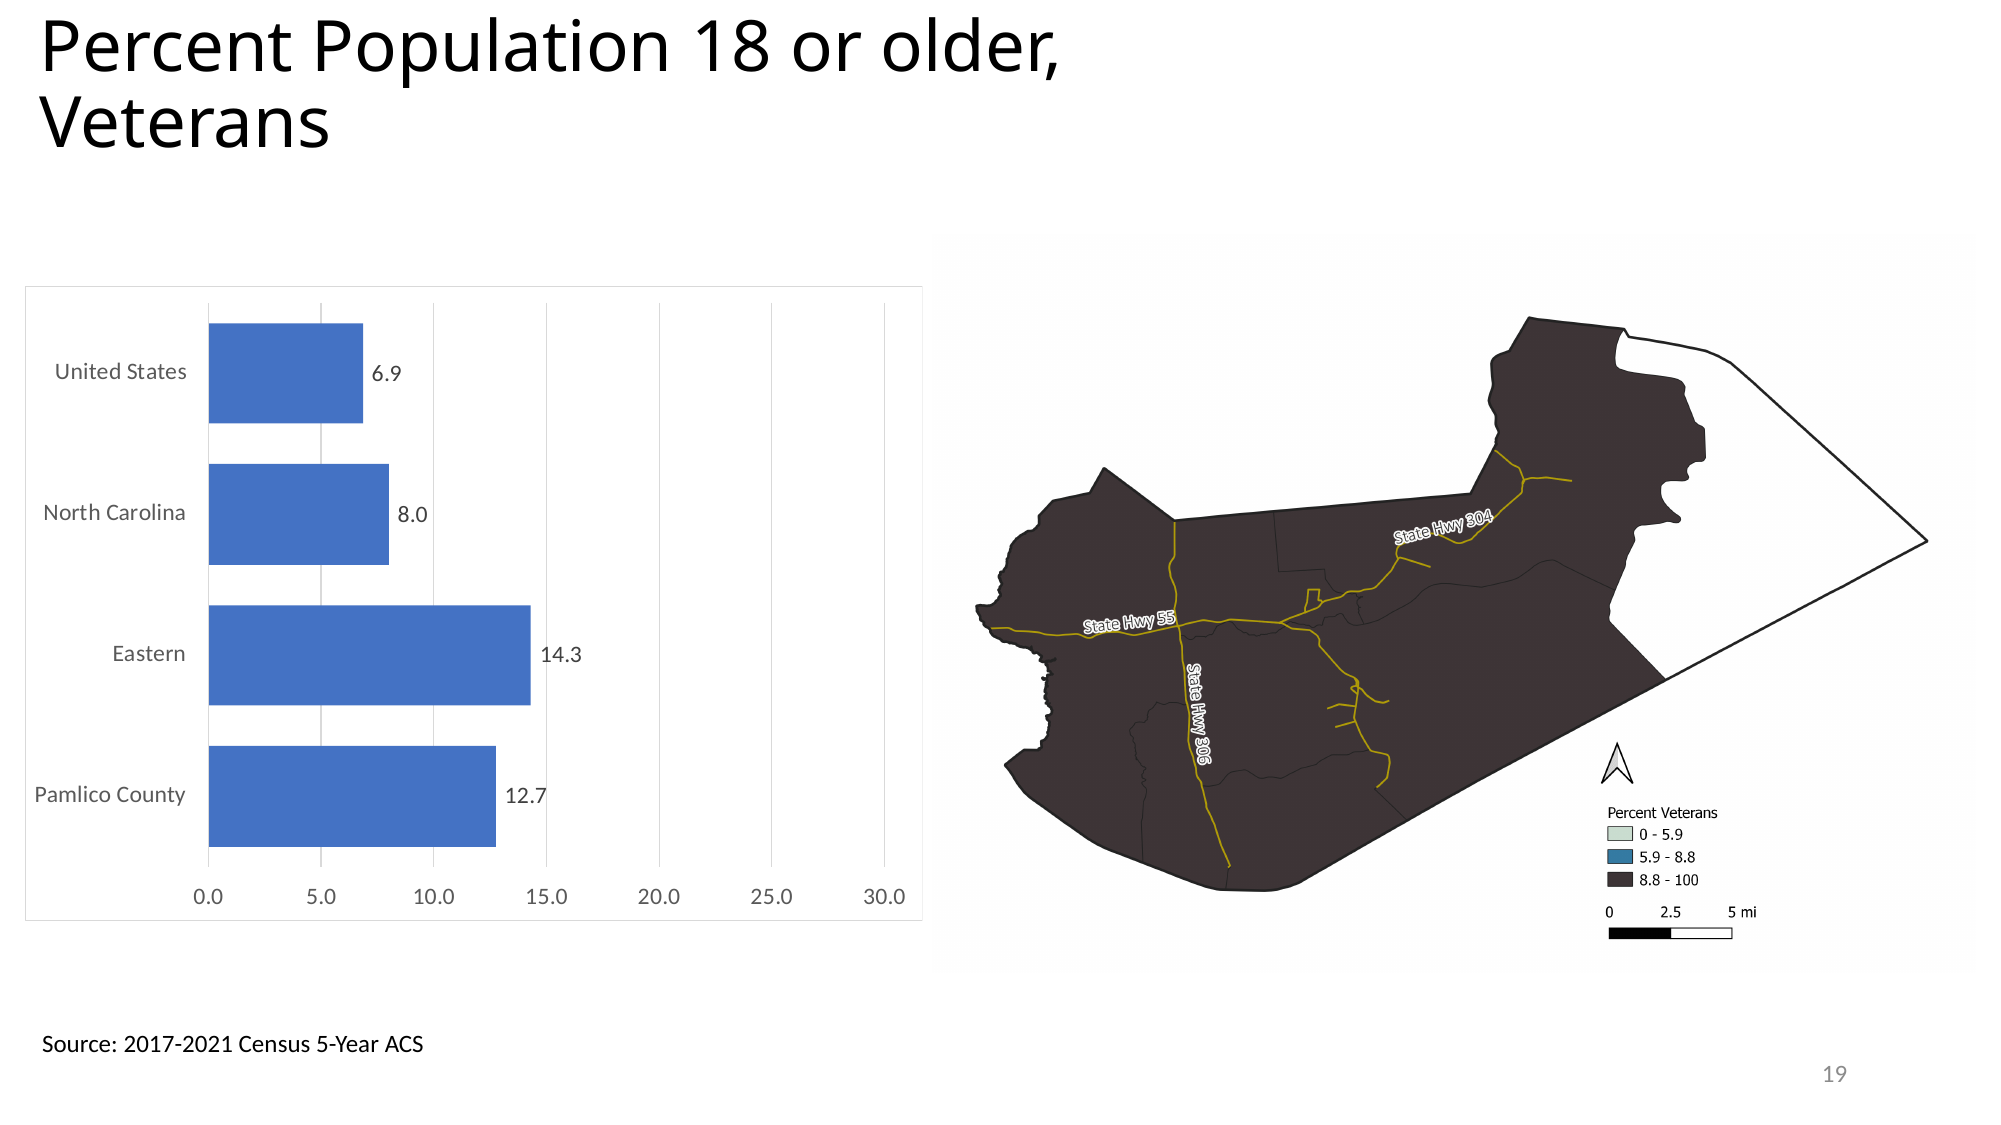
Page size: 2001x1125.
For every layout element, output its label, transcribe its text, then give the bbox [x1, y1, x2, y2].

slide_number 19 [1412, 1042, 1863, 1103]
text_box Source: 2017-2021 Census 5-Year ACS [27, 1020, 440, 1065]
picture [931, 234, 1976, 973]
picture [24, 285, 923, 921]
title Percent Population 18 or older, Veterans [24, 5, 1199, 169]
